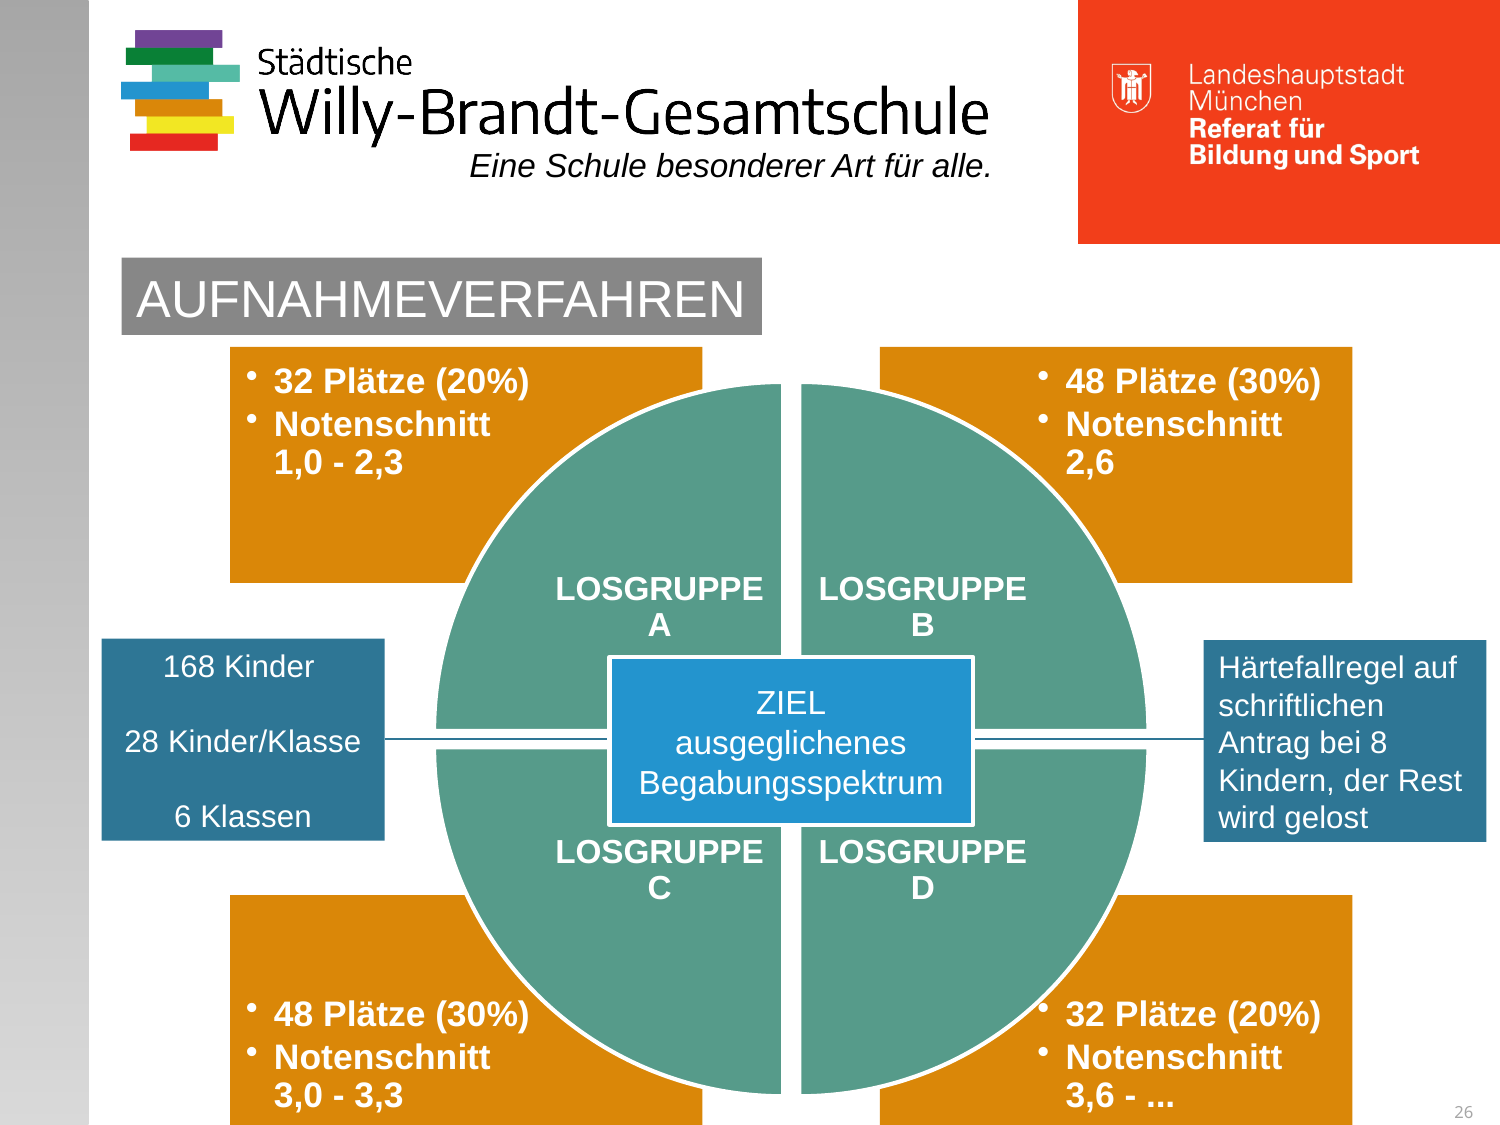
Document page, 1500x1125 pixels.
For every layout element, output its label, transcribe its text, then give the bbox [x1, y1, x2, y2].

picture [1078, 0, 1500, 244]
text_box AUFNAHMEVERFAHREN [121, 257, 762, 334]
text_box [40, 335, 1500, 1125]
picture [121, 30, 990, 151]
